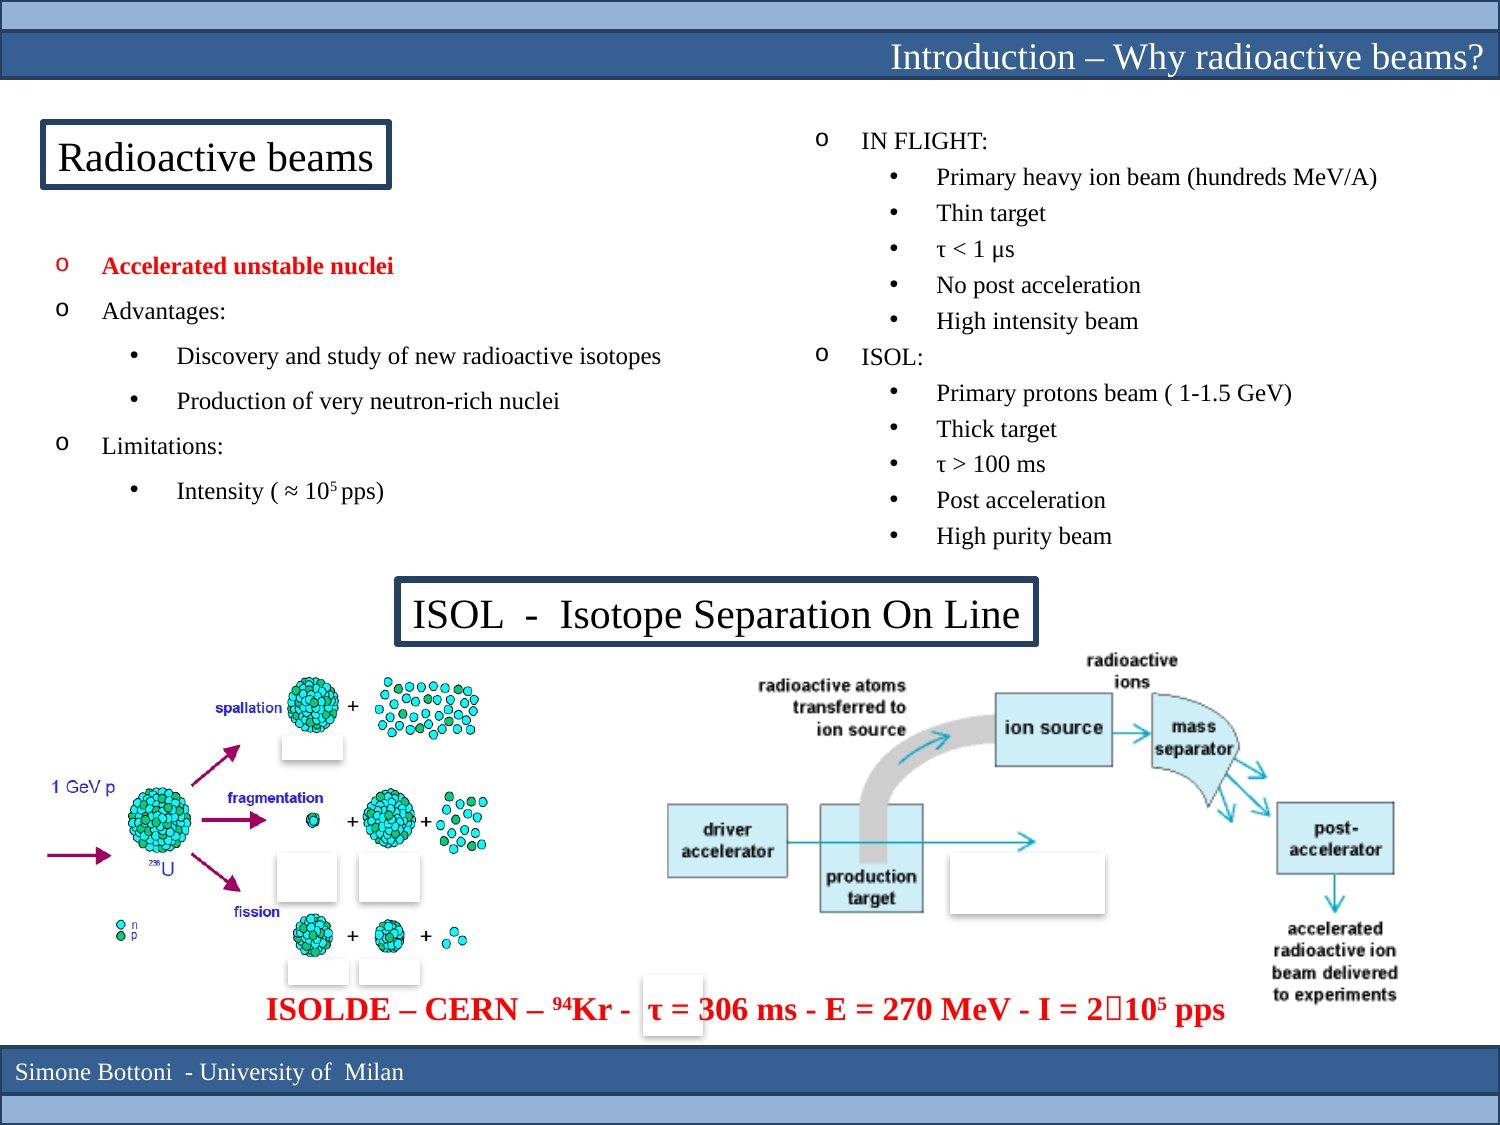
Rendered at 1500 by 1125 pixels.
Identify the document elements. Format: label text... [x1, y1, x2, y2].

text_box ISOL - Isotope Separation On Line [397, 579, 1036, 645]
text_box Simone Bottoni - University of Milan [0, 1045, 1500, 1096]
picture [14, 652, 597, 996]
text_box Radioactive beams [42, 122, 389, 188]
picture [667, 646, 1400, 1008]
text_box ISOLDE – CERN – 94Kr - τ = 306 ms - E = 270 MeV - I = 2105 pps [251, 979, 1249, 1034]
text_box [643, 975, 662, 979]
text_box IN FLIGHT: Primary heavy ion beam (hundreds MeV/A) Thin target τ < 1 μs No post acceleration High intensity beam ISOL: Primary protons beam ( 1-1.5 GeV) Thick target τ > 100 ms Post acceleration High purity beam [799, 111, 1393, 593]
text_box Accelerated unstable nuclei Advantages: Discovery and study of new radioactive isotopes Production of very neutron-rich nuclei Limitations: Intensity ( ≈ 105 pps) [40, 227, 677, 547]
text_box Introduction – Why radioactive beams? [0, 29, 1500, 80]
text_box [0, 0, 1500, 29]
text_box [0, 1096, 1500, 1125]
